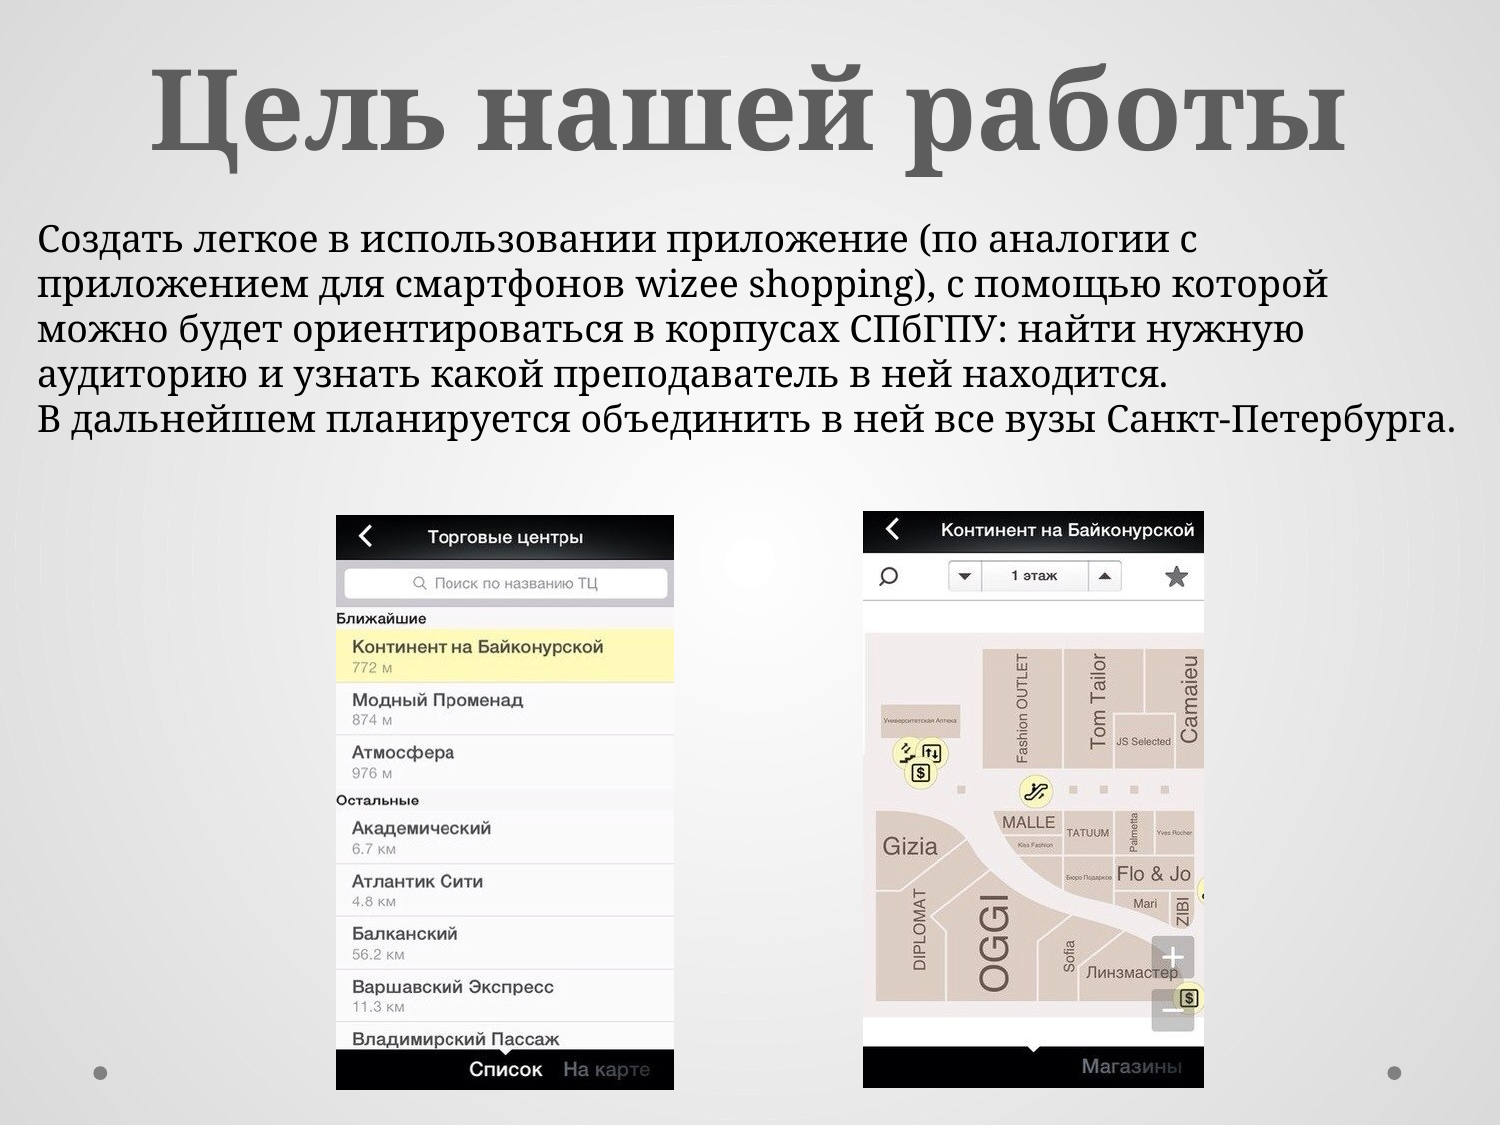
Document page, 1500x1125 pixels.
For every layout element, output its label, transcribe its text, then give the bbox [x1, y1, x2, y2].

text_box Cоздать легкое в использовании приложение (по аналогии с приложением для смартфонов wizee shopping), с помощью которой можно будет ориентироваться в корпусах СПбГПУ: найти нужную аудиторию и узнать какой преподаватель в ней находится. В дальнейшем планируется объединить в ней все вузы Санкт-Петербурга. [22, 208, 1476, 493]
text_box Цель нашей работы [134, 30, 1364, 181]
picture [863, 511, 1204, 1089]
picture [336, 514, 674, 1090]
